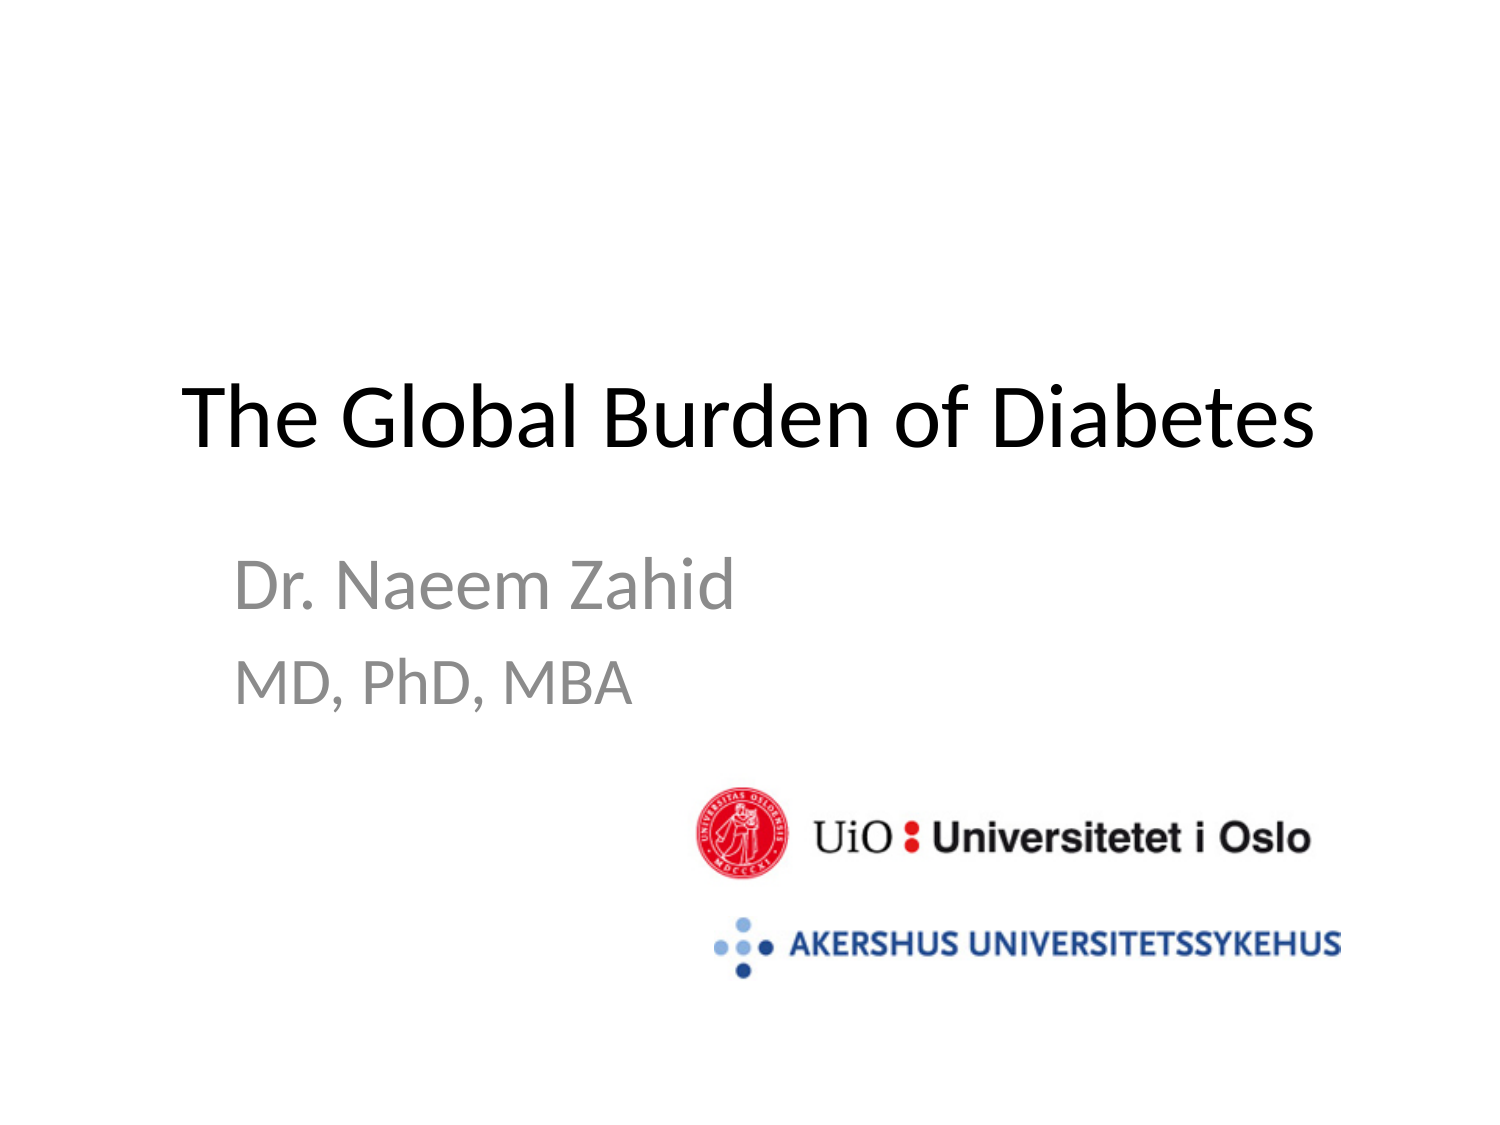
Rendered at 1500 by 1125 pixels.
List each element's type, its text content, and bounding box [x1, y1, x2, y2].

picture [655, 710, 1448, 981]
title The Global Burden of Diabetes [112, 290, 1388, 532]
subtitle Dr. Naeem Zahid MD, PhD, MBA [218, 527, 1269, 815]
